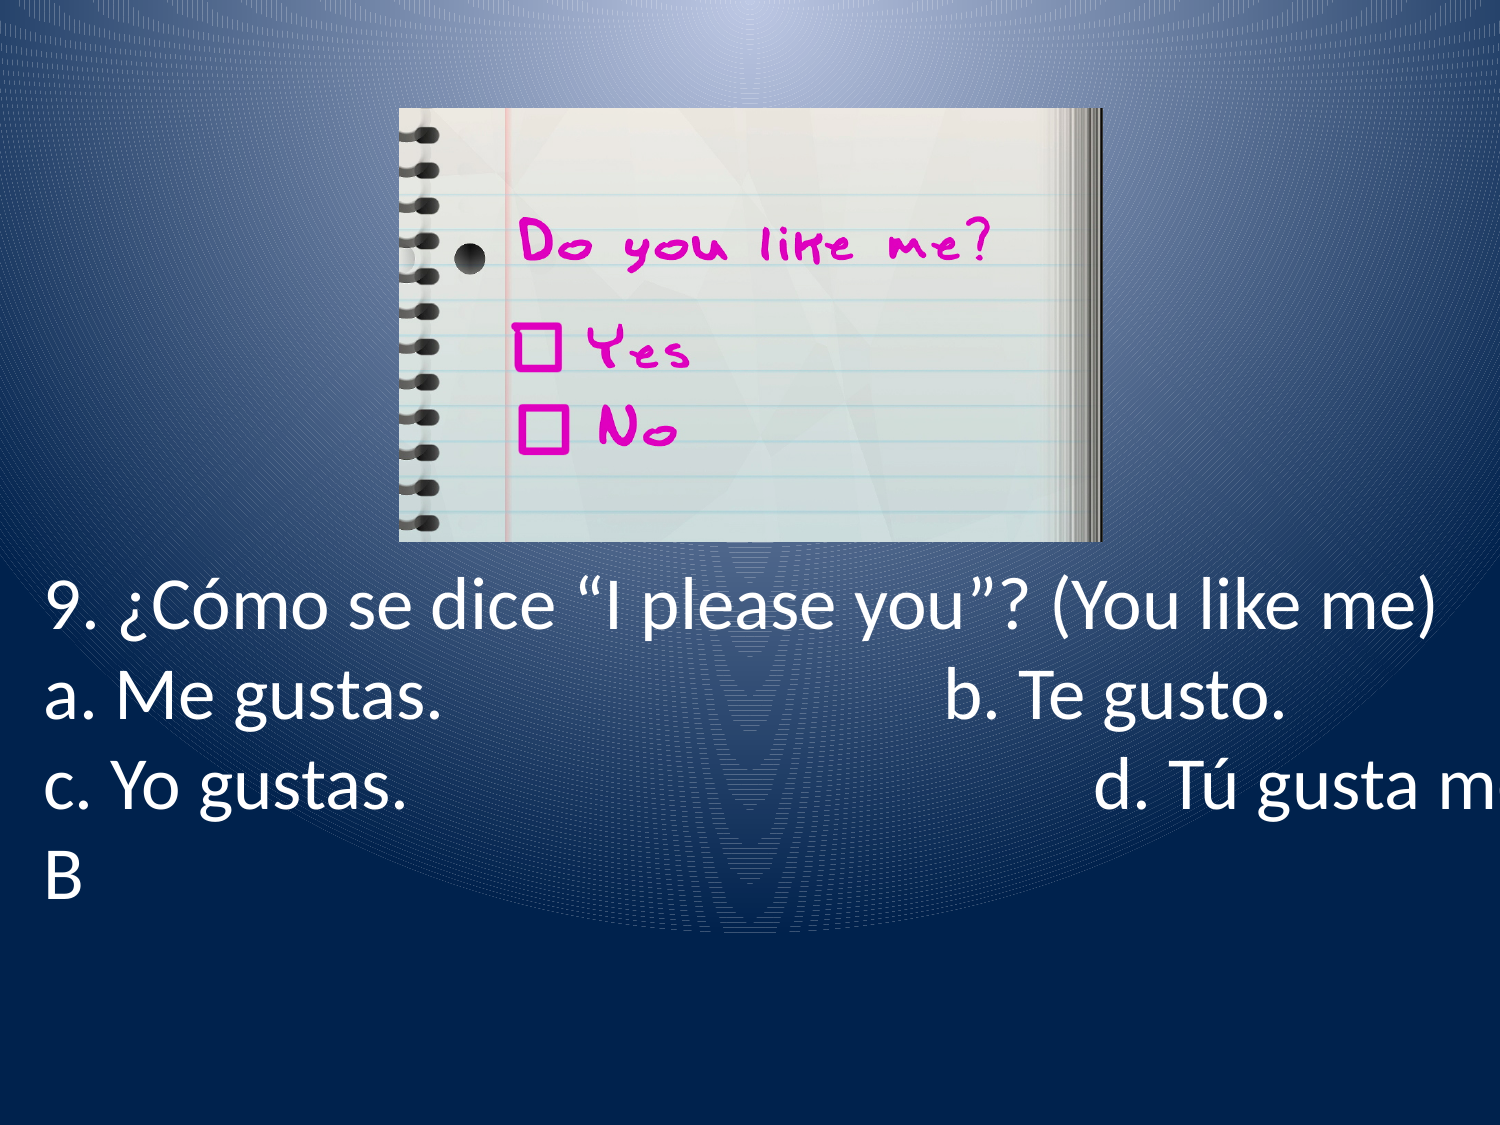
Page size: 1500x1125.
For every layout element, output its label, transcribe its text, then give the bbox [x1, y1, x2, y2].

text_box 9. ¿Cómo se dice “I please you”? (You like me) a. Me gustas. b. Te gusto. c. Yo gustas. d. Tú gusta me. B [28, 547, 1500, 1012]
picture [399, 108, 1103, 542]
